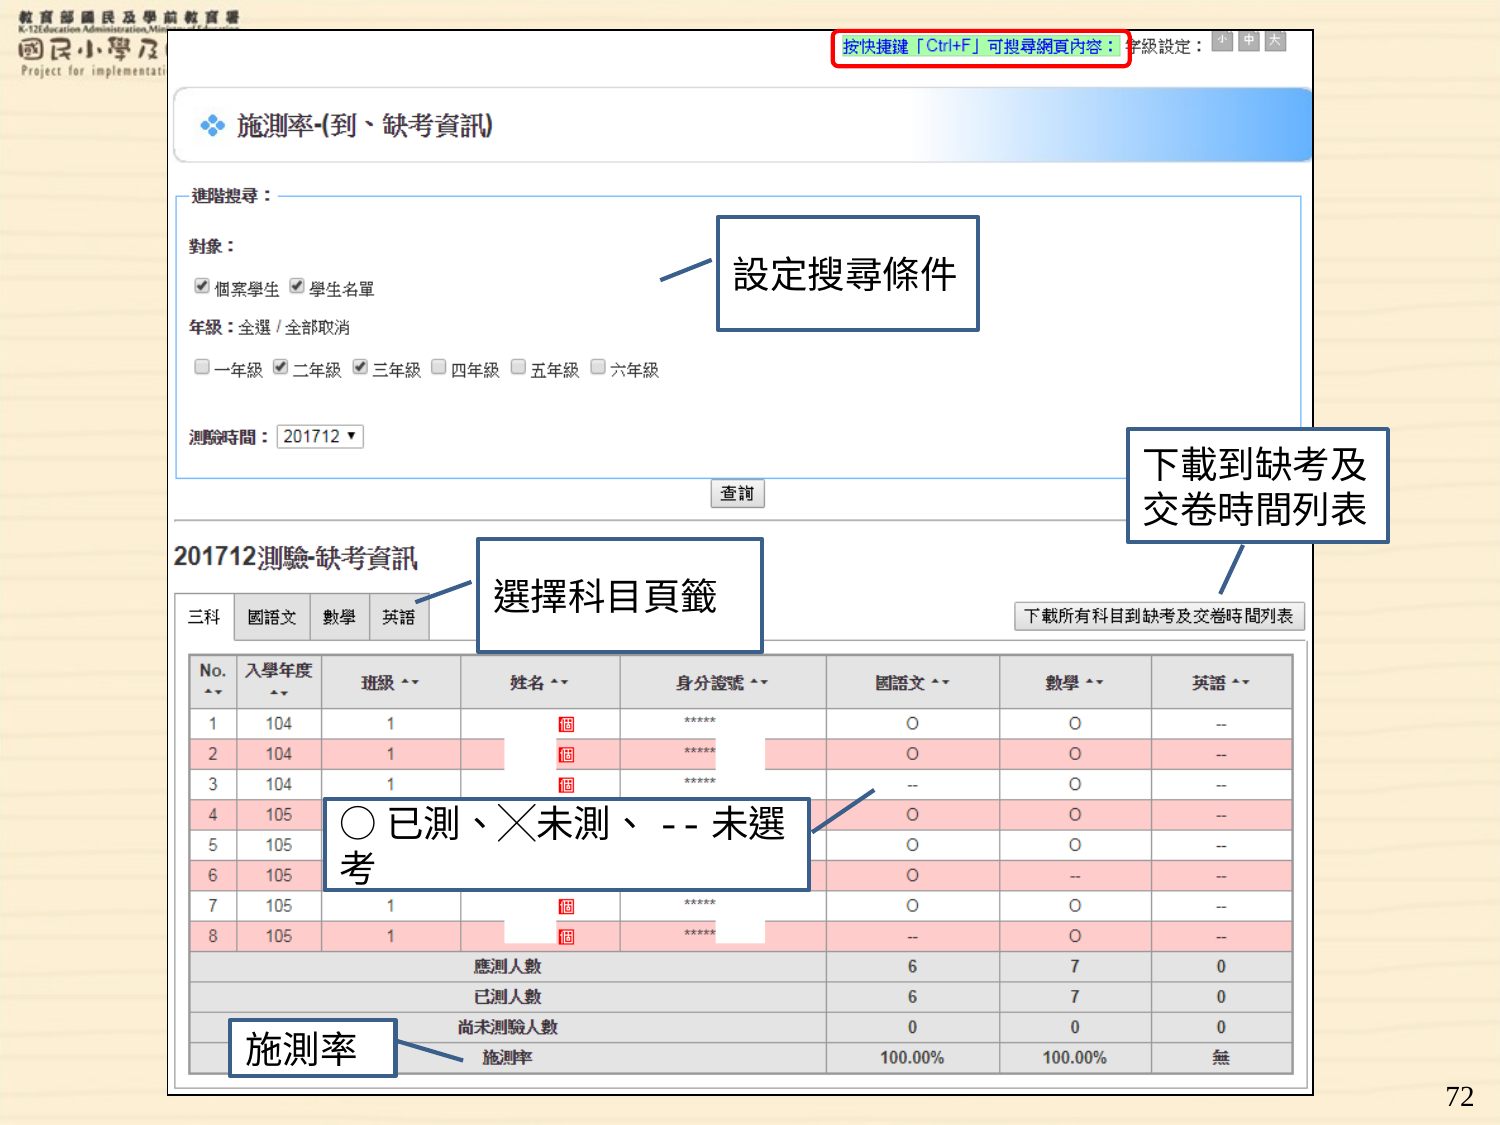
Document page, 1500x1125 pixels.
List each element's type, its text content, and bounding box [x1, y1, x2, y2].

slide_number 72 [1139, 1065, 1490, 1125]
picture [167, 30, 1313, 1095]
text_box 下載到缺考及交卷時間列表 [1317, 427, 1390, 544]
